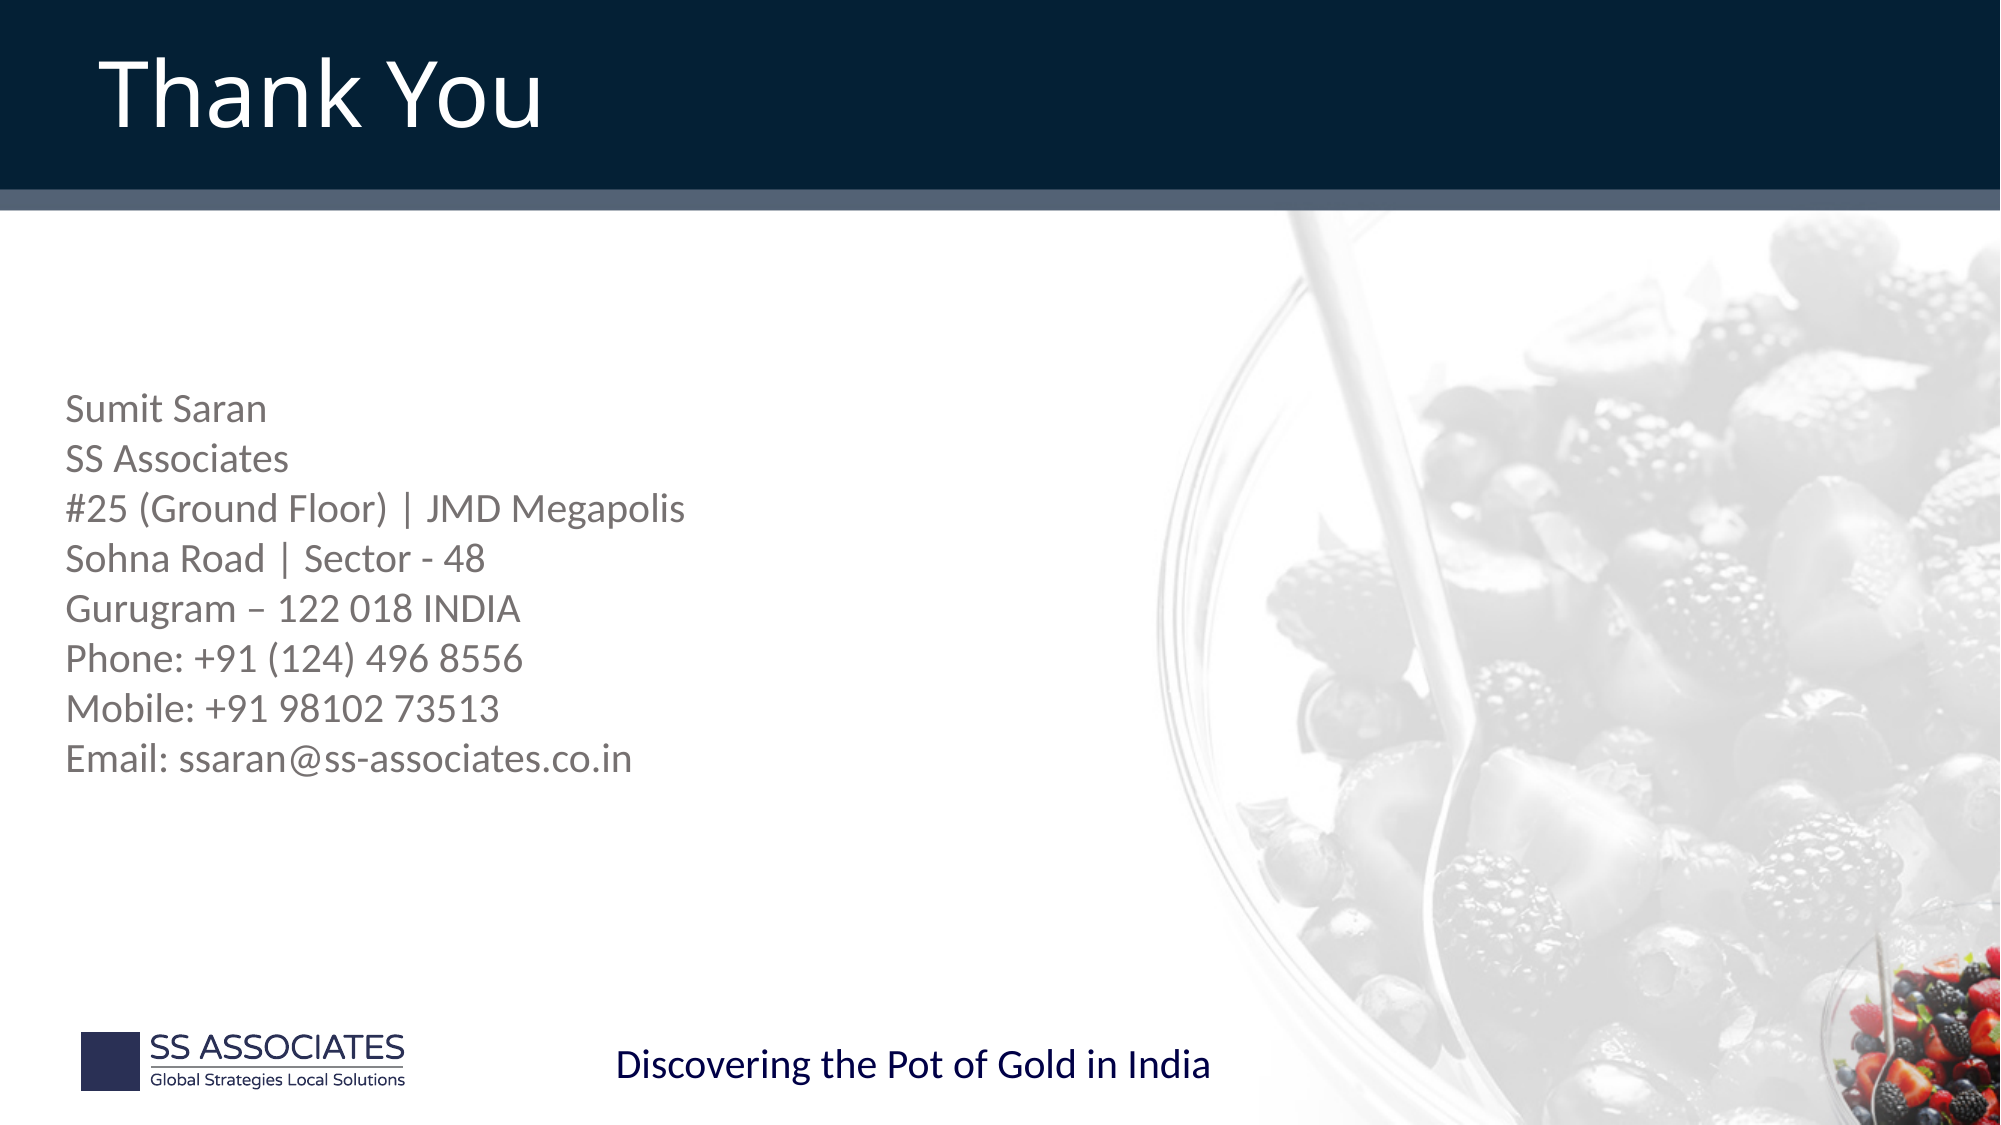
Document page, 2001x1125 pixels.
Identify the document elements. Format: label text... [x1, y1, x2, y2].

footer Discovering the Pot of Gold in India [432, 1031, 1396, 1092]
text_box Sumit Saran SS Associates #25 (Ground Floor) | JMD Megapolis Sohna Road | Sector - 48 Gurugram – 122 018 INDIA Phone: +91 (124) 496 8556 Mobile: +91 98102 73513 Email: ssaran@ss-associates.co.in [50, 373, 1107, 788]
picture [0, 0, 2000, 1125]
title Thank You [83, 9, 1917, 185]
